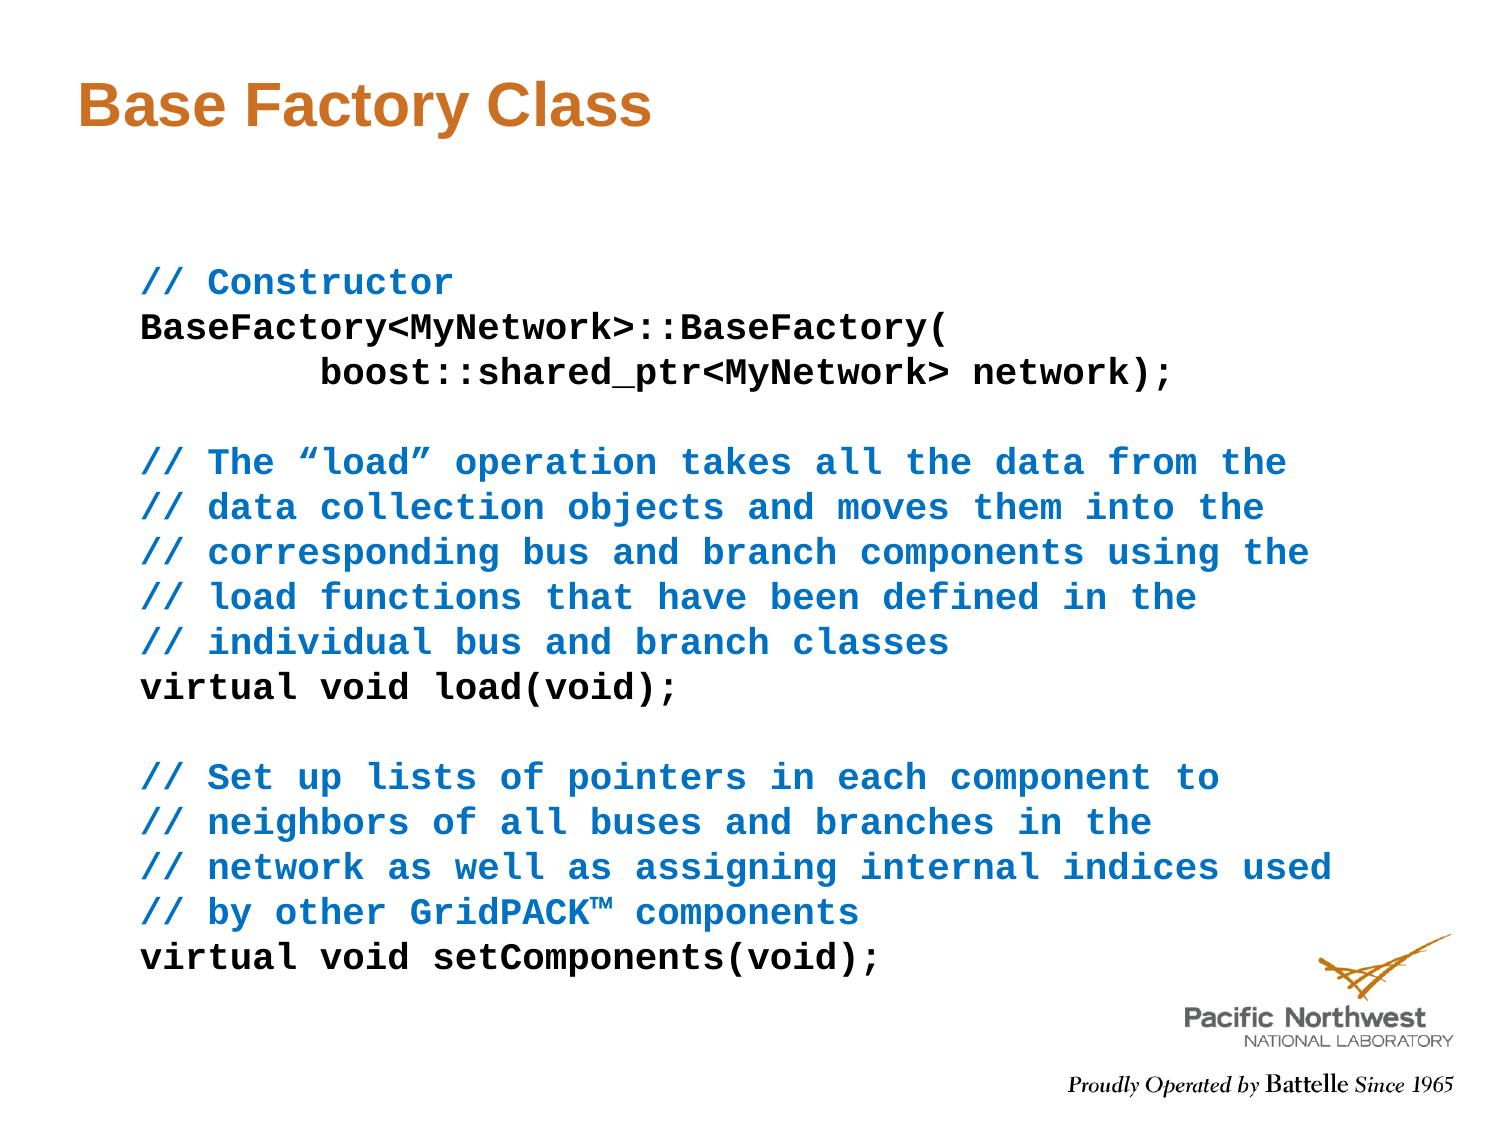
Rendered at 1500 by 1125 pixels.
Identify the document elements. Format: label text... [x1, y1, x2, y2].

text_box // Constructor BaseFactory<MyNetwork>::BaseFactory( boost::shared_ptr<MyNetwork> network); // The “load” operation takes all the data from the // data collection objects and moves them into the // corresponding bus and branch components using the // load functions that have been defined in the // individual bus and branch classes virtual void load(void); // Set up lists of pointers in each component to // neighbors of all buses and branches in the // network as well as assigning internal indices used // by other GridPACK™ components virtual void setComponents(void); [124, 249, 1400, 985]
picture [1065, 930, 1500, 1125]
title Base Factory Class [77, 75, 1424, 238]
